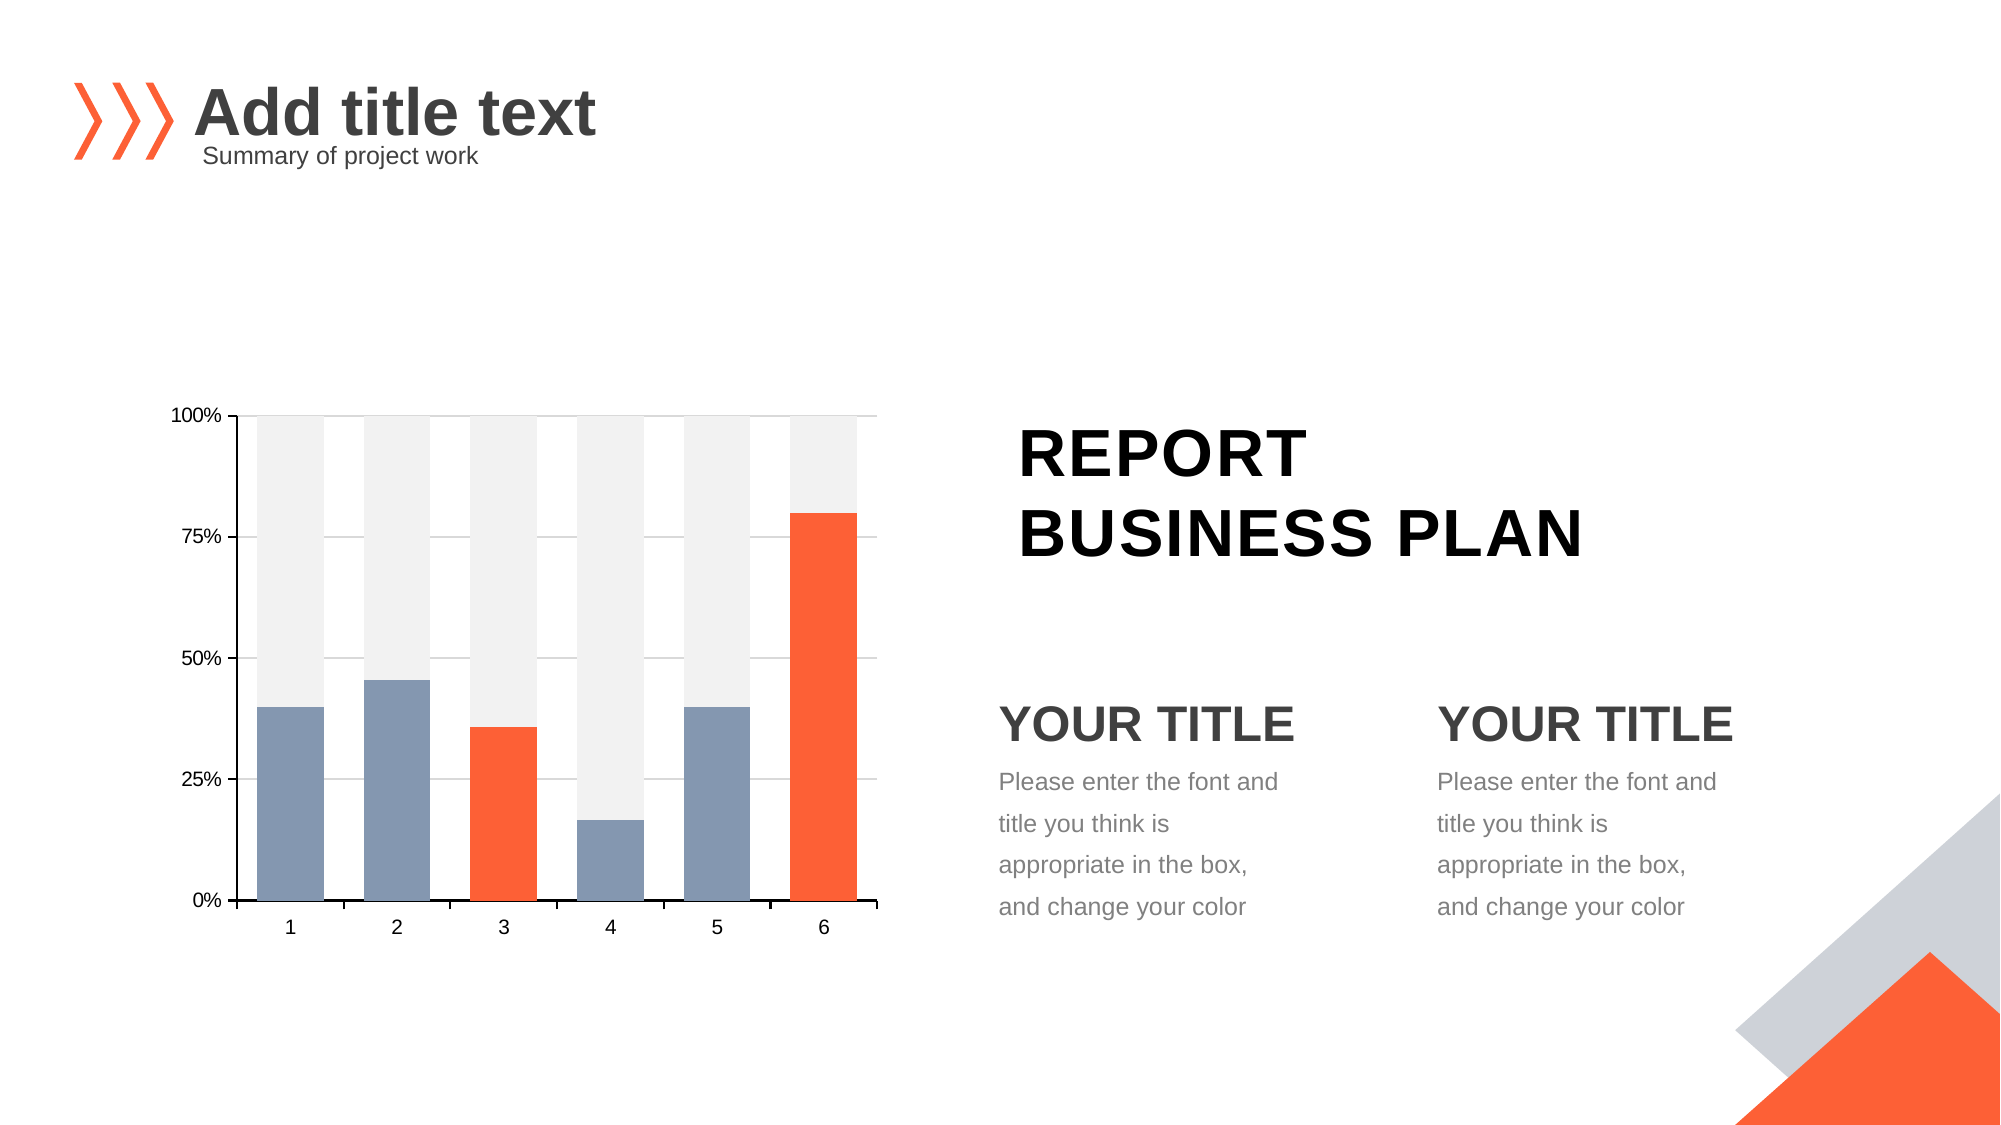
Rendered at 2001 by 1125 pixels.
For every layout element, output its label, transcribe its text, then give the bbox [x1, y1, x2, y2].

text_box Please enter the font and title you think is appropriate in the box, and change your color [983, 746, 1306, 928]
text_box Please enter the font and title you think is appropriate in the box, and change your color [1422, 746, 1745, 928]
chart [102, 372, 879, 975]
text_box YOUR TITLE [983, 683, 1330, 759]
text_box REPORT BUSINESS PLAN [1003, 402, 1600, 578]
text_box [178, 61, 771, 178]
text_box [1733, 792, 2000, 1077]
text_box [1733, 950, 2000, 1125]
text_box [73, 82, 174, 160]
text_box YOUR TITLE [1422, 683, 1769, 759]
